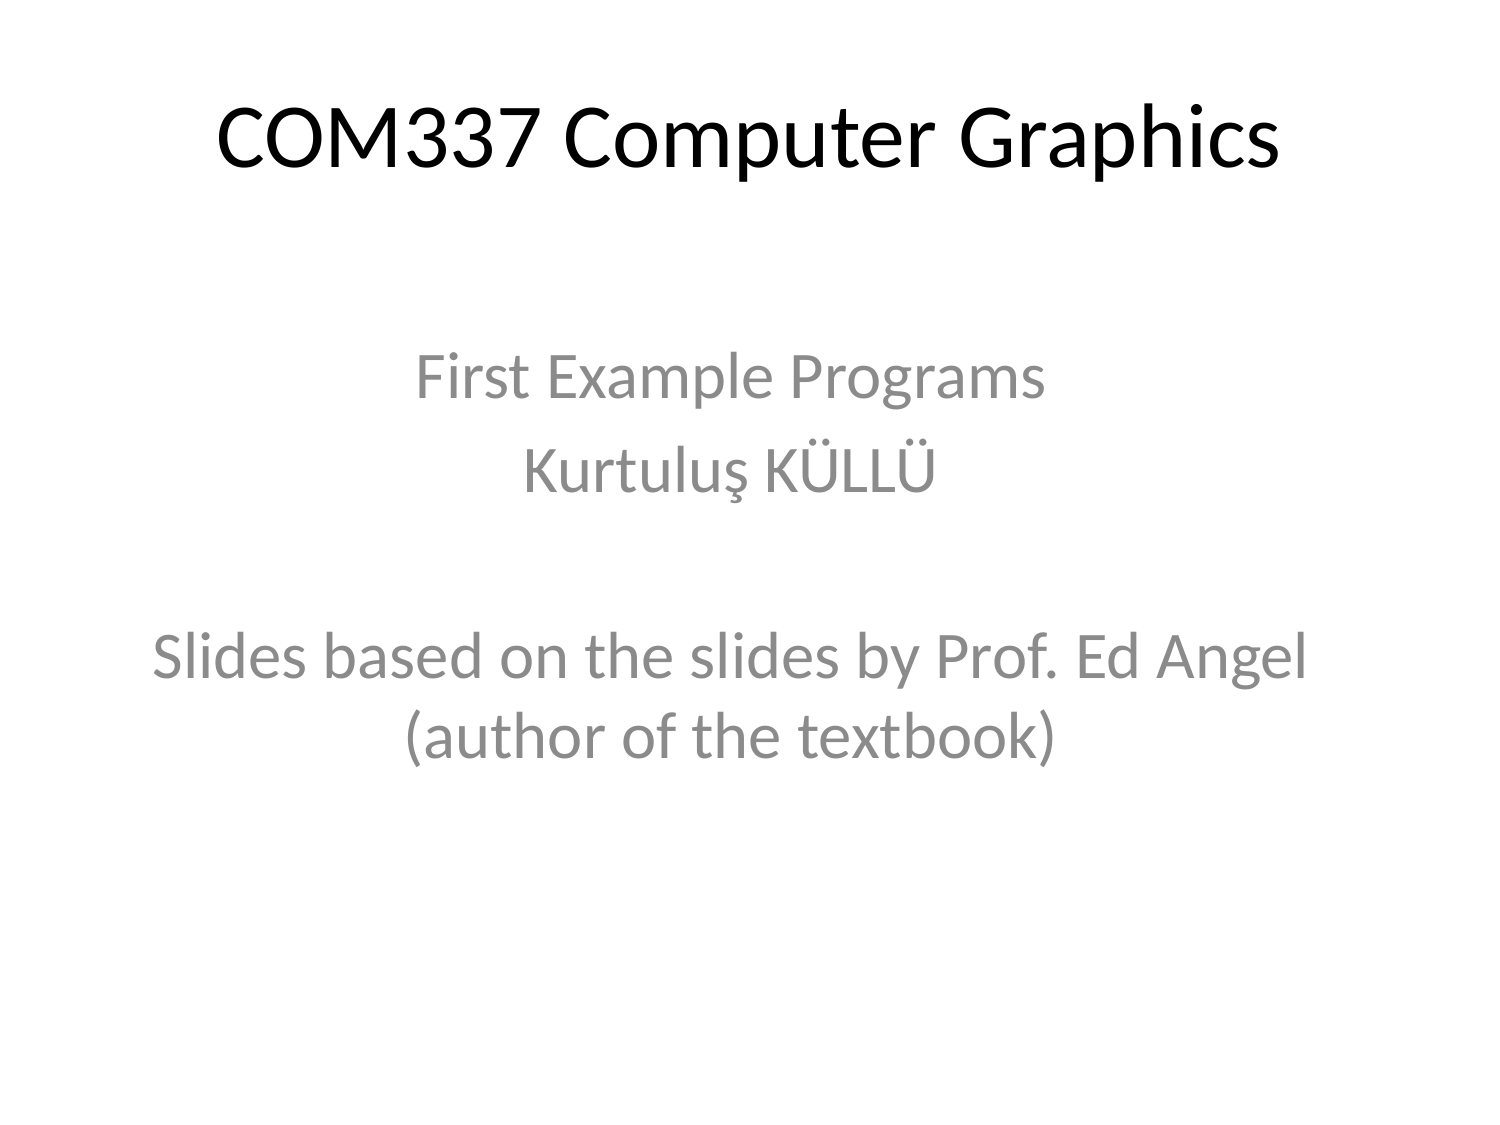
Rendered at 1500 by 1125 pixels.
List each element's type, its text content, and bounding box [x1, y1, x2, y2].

text_box COM337 Computer Graphics [112, 37, 1388, 225]
text_box First Example Programs Kurtuluş KÜLLÜ Slides based on the slides by Prof. Ed Angel (author of the textbook) [112, 324, 1350, 613]
